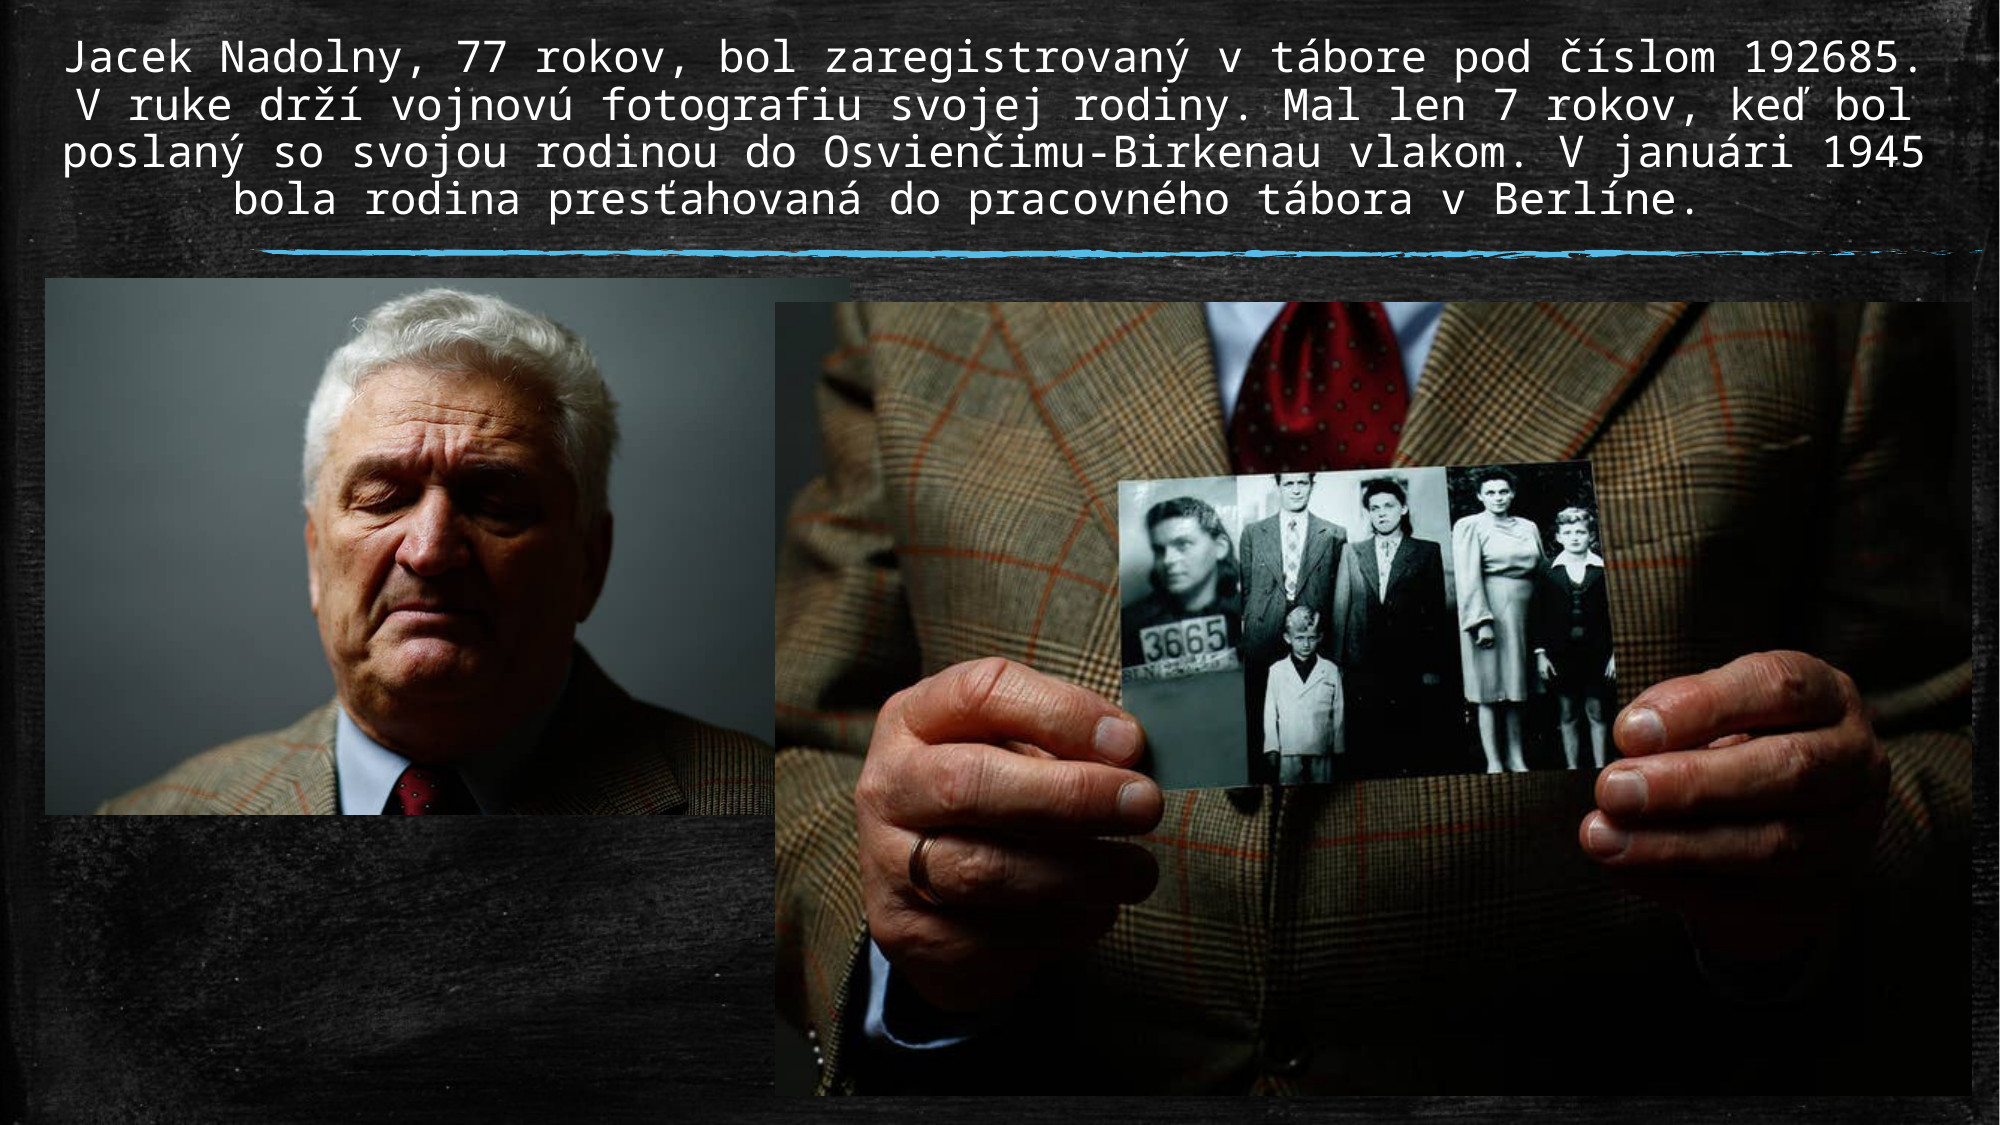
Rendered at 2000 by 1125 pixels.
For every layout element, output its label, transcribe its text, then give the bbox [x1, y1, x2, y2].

title Jacek Nadolny, 77 rokov, bol zaregistrovaný v tábore pod číslom 192685. V ruke drží vojnovú fotografiu svojej rodiny. Mal len 7 rokov, keď bol poslaný so svojou rodinou do Osvienčimu-Birkenau vlakom. V januári 1945 bola rodina presťahovaná do pracovného tábora v Berlíne. [42, 0, 1945, 232]
picture [44, 278, 1972, 1096]
